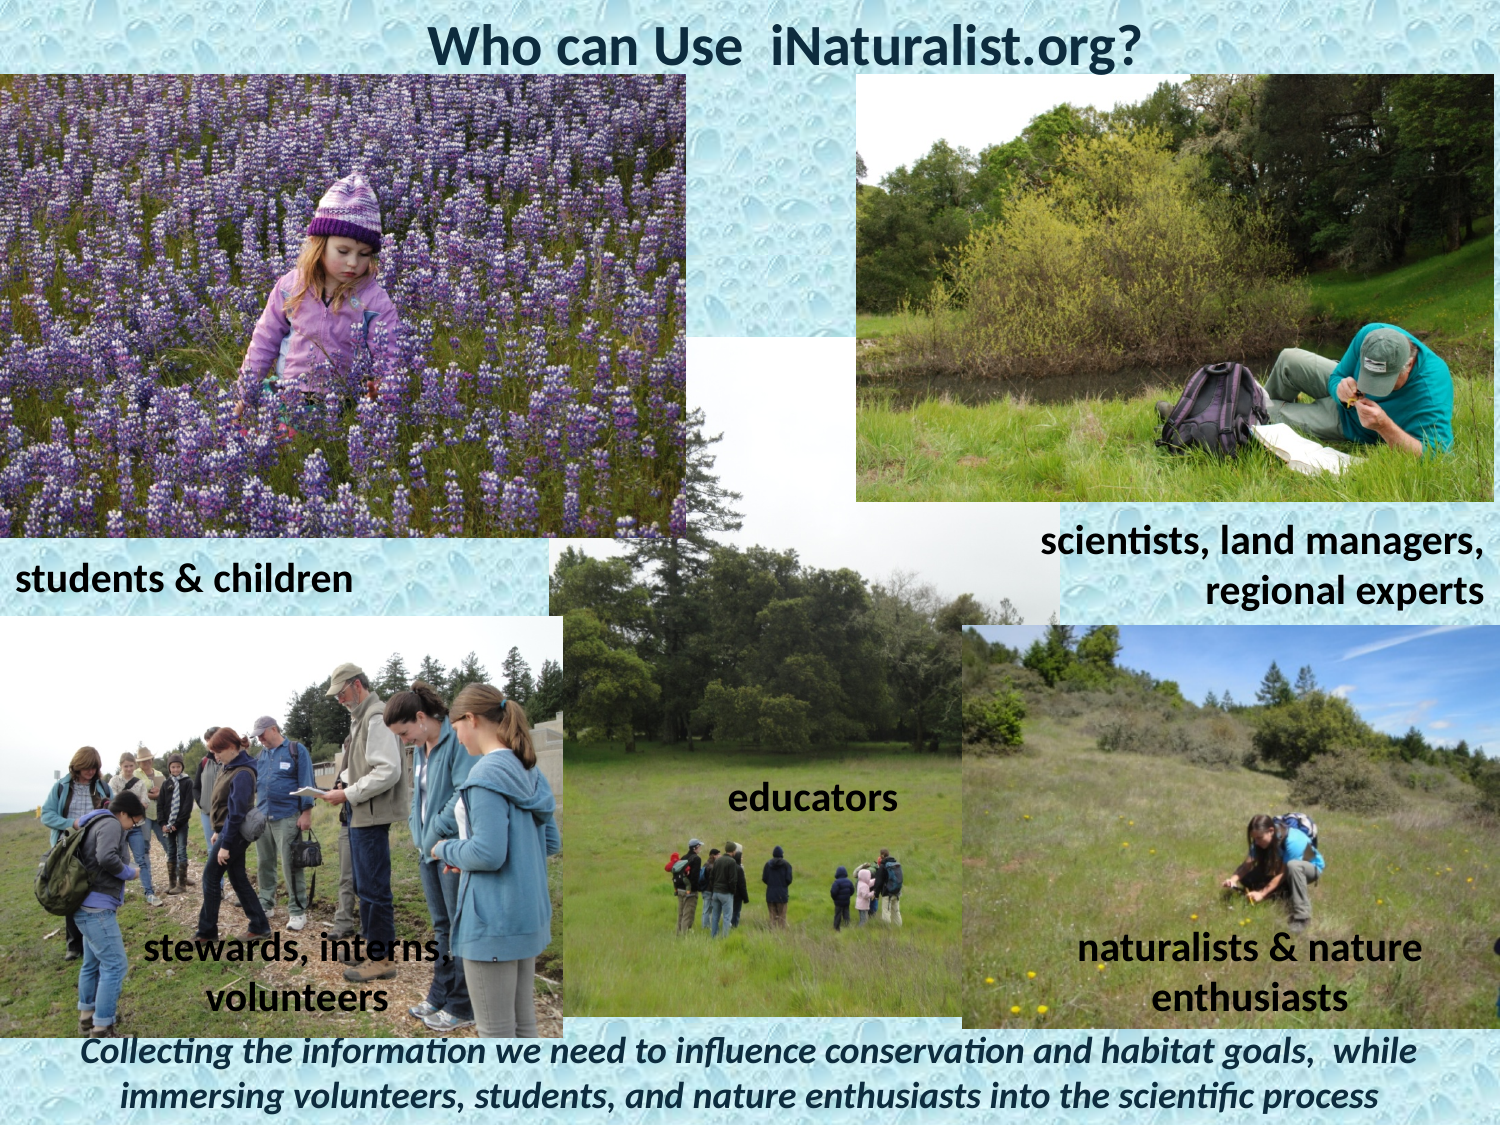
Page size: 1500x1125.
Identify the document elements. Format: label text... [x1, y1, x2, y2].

text_box students & children [0, 545, 497, 610]
text_box Collecting the information we need to influence conservation and habitat goals, while immersing volunteers, students, and nature enthusiasts into the scientific process [37, 1025, 1463, 1125]
text_box scientists, land managers, regional experts [1063, 505, 1500, 622]
text_box Who can Use iNaturalist.org? [412, 0, 1188, 86]
picture [0, 74, 1500, 1039]
